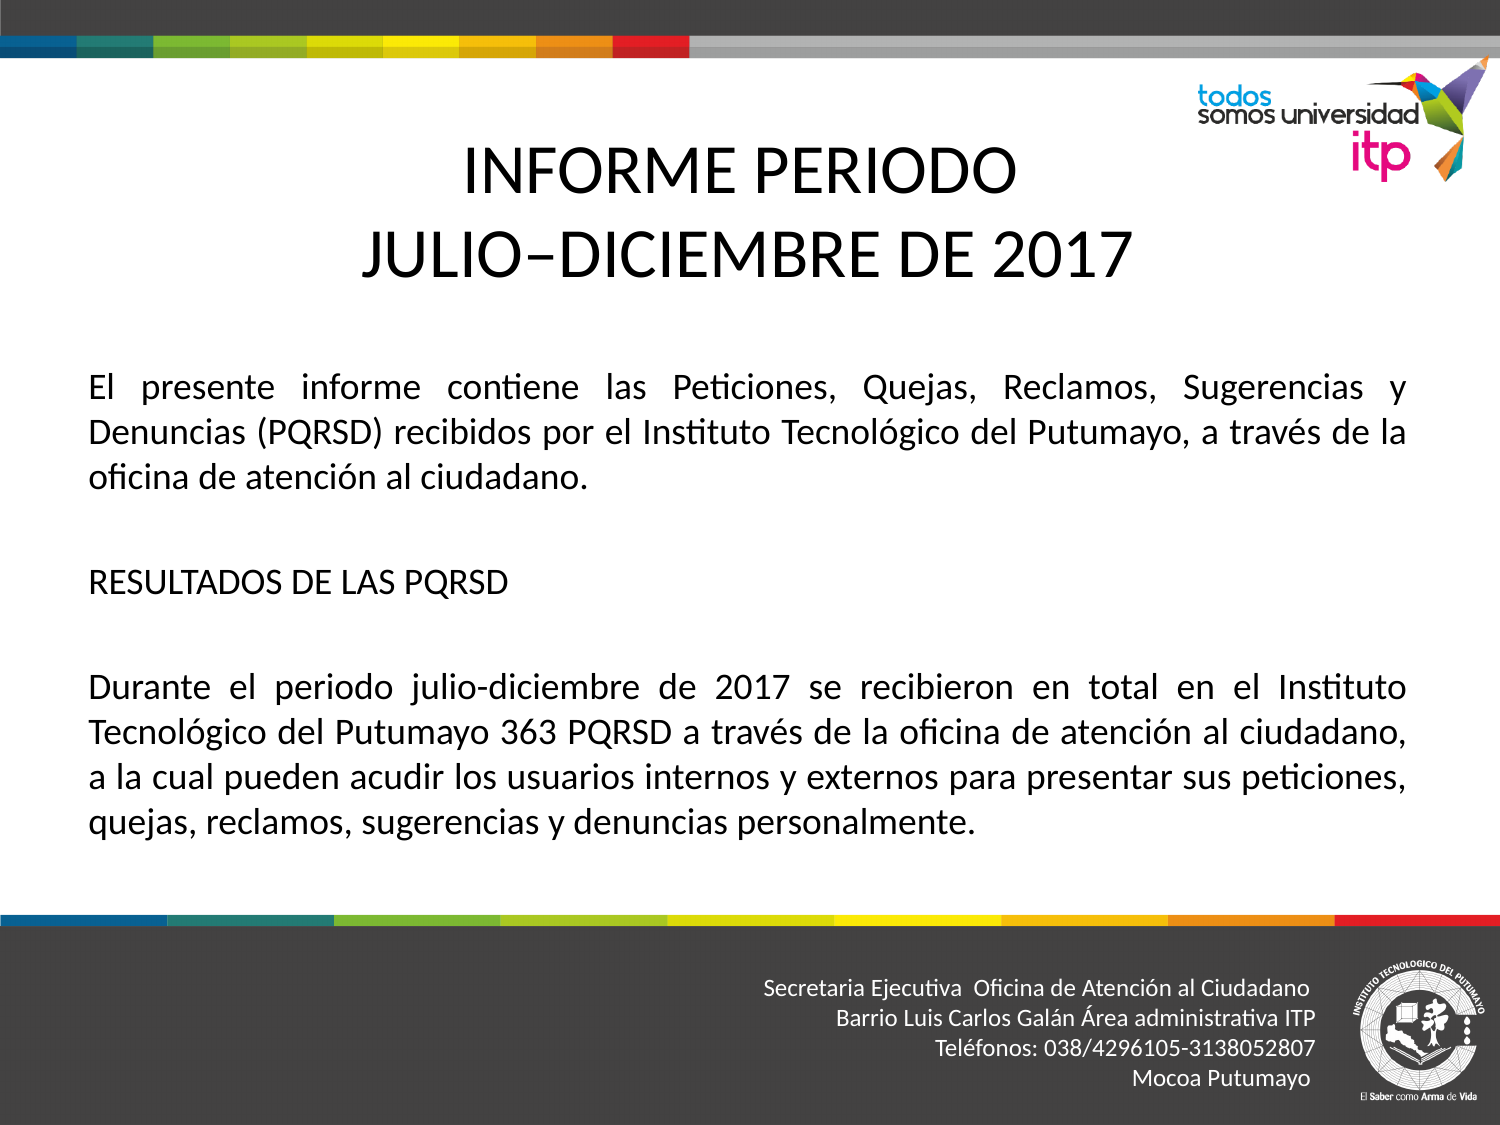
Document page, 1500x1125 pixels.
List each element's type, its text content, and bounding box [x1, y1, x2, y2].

title INFORME PERIODO JULIO–DICIEMBRE DE 2017 [233, 113, 1263, 301]
text_box Secretaria Ejecutiva Oficina de Atención al Ciudadano Barrio Luis Carlos Galán Área administrativa ITP Teléfonos: 038/4296105-3138052807 Mocoa Putumayo [664, 964, 1332, 1099]
picture [0, 0, 1500, 1125]
list El presente informe contiene las Peticiones, Quejas, Reclamos, Sugerencias y Denuncias (PQRSD) recibidos por el Instituto Tecnológico del Putumayo, a través de la oficina de atención al ciudadano. RESULTADOS DE LAS PQRSD Durante el periodo julio-diciembre de 2017 se recibieron en total en el Instituto Tecnológico del Putumayo 363 PQRSD a través de la oficina de atención al ciudadano, a la cual pueden acudir los usuarios internos y externos para presentar sus peticiones, quejas, reclamos, sugerencias y denuncias personalmente. [73, 354, 1424, 903]
